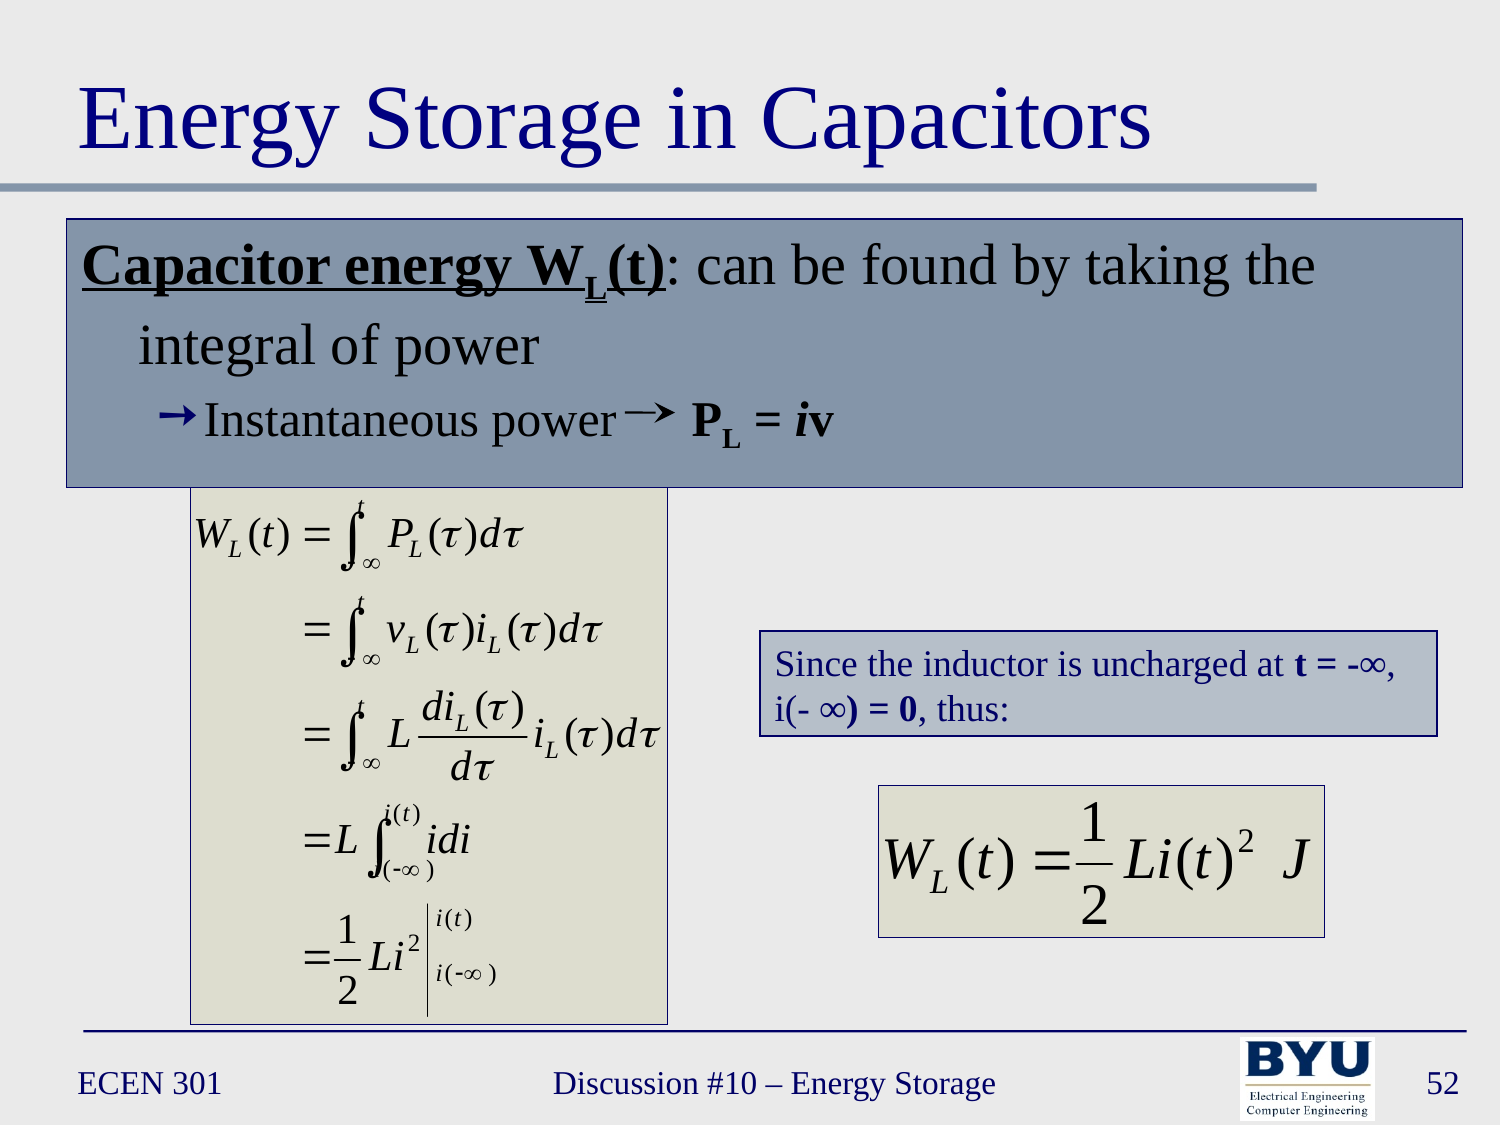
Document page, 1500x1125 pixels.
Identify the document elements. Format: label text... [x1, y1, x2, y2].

text_box [654, 402, 676, 423]
list Capacitor energy WL(t): can be found by taking the integral of power Instantaneous power PL = iv [66, 218, 1463, 488]
slide_number 52 [1162, 1049, 1476, 1113]
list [877, 784, 1326, 938]
text_box Since the inductor is uncharged at t = -∞, i(- ∞) = 0, thus: [759, 631, 1438, 736]
footer Discussion #10 – Energy Storage [487, 1049, 1063, 1113]
picture [1240, 1037, 1375, 1049]
title Energy Storage in Capacitors [62, 24, 1438, 176]
picture [1240, 1113, 1375, 1121]
slide_number ECEN 301 [62, 1049, 388, 1113]
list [190, 487, 668, 1026]
